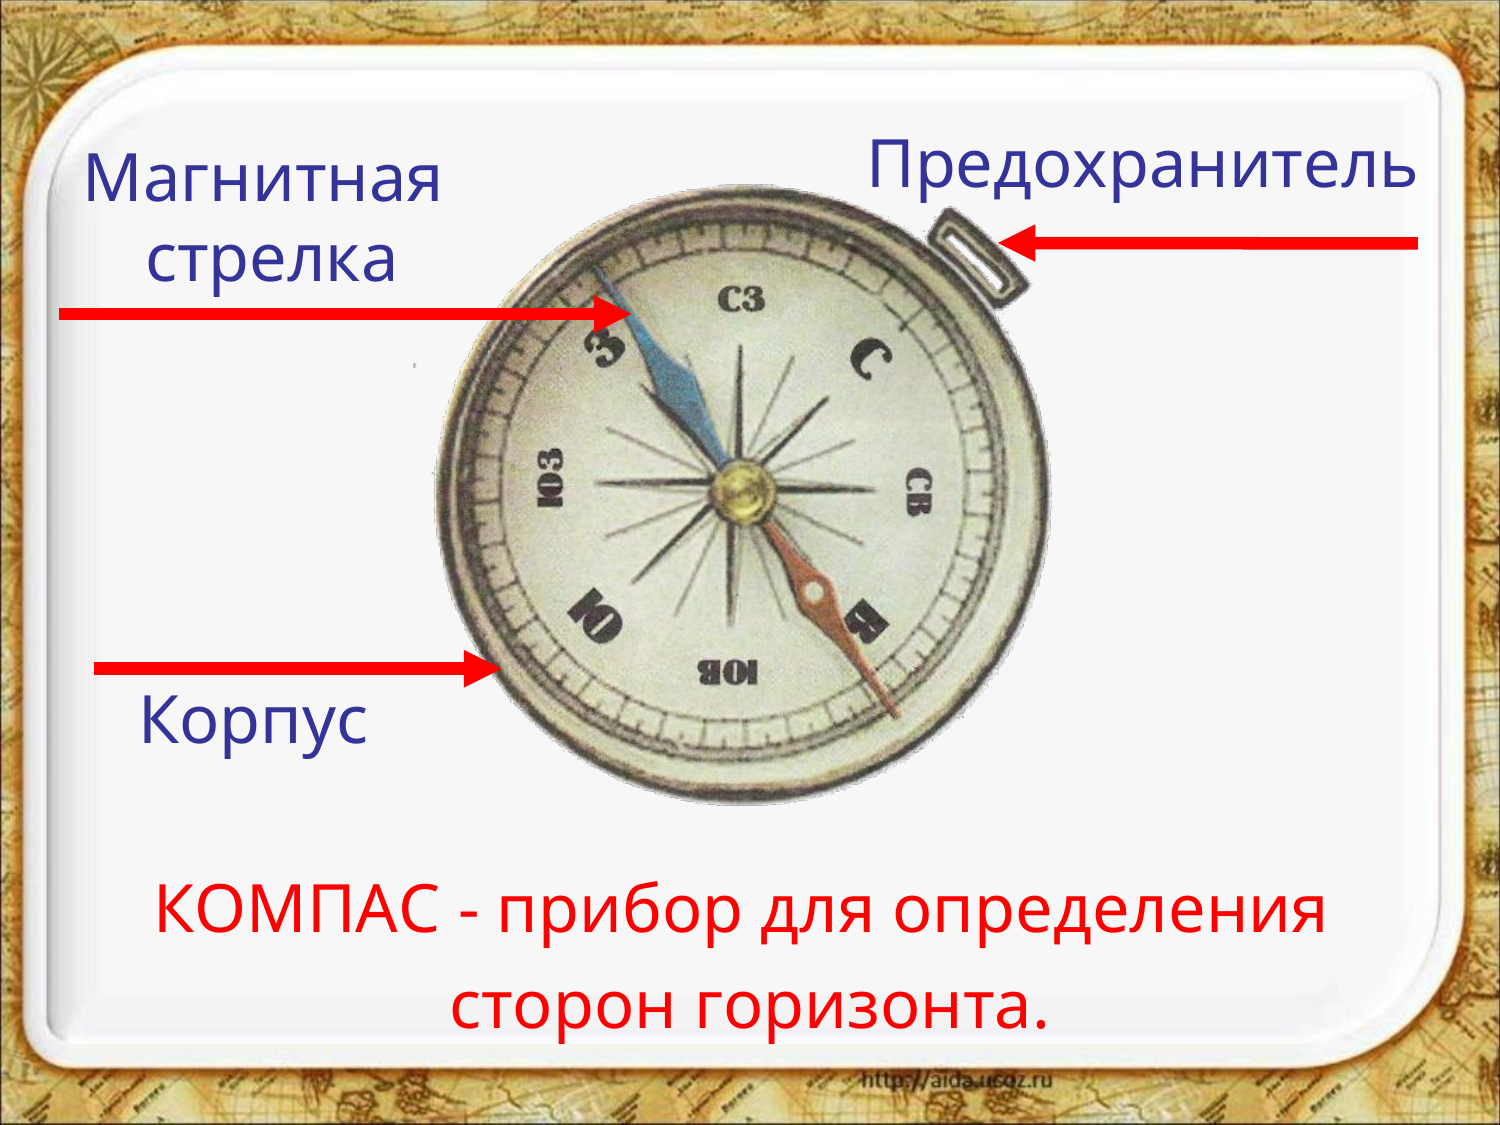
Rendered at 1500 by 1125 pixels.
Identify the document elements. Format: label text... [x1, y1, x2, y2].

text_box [100, 668, 502, 765]
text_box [64, 127, 632, 315]
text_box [851, 112, 1436, 244]
picture [0, 0, 1500, 1125]
list КОМПАС - прибор для определения сторон горизонта. [75, 857, 1425, 1088]
